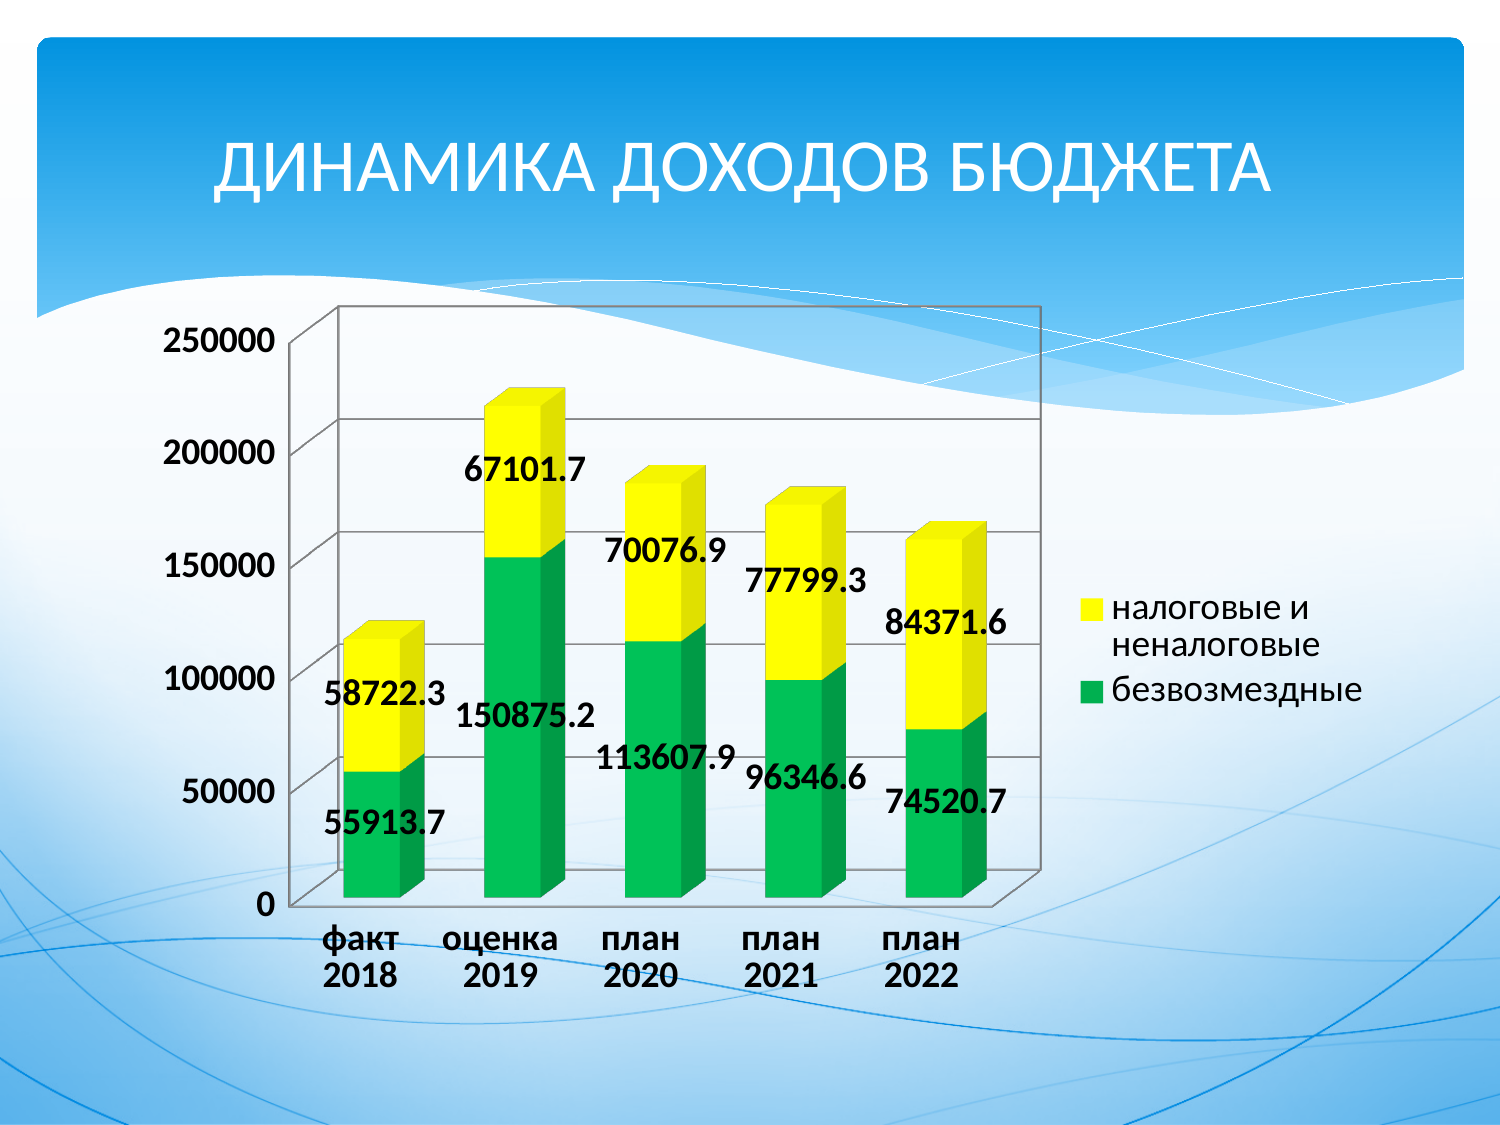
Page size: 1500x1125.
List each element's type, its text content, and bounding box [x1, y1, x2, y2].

title ДИНАМИКА ДОХОДОВ БЮДЖЕТА [75, 55, 1412, 268]
chart [135, 290, 1389, 1012]
